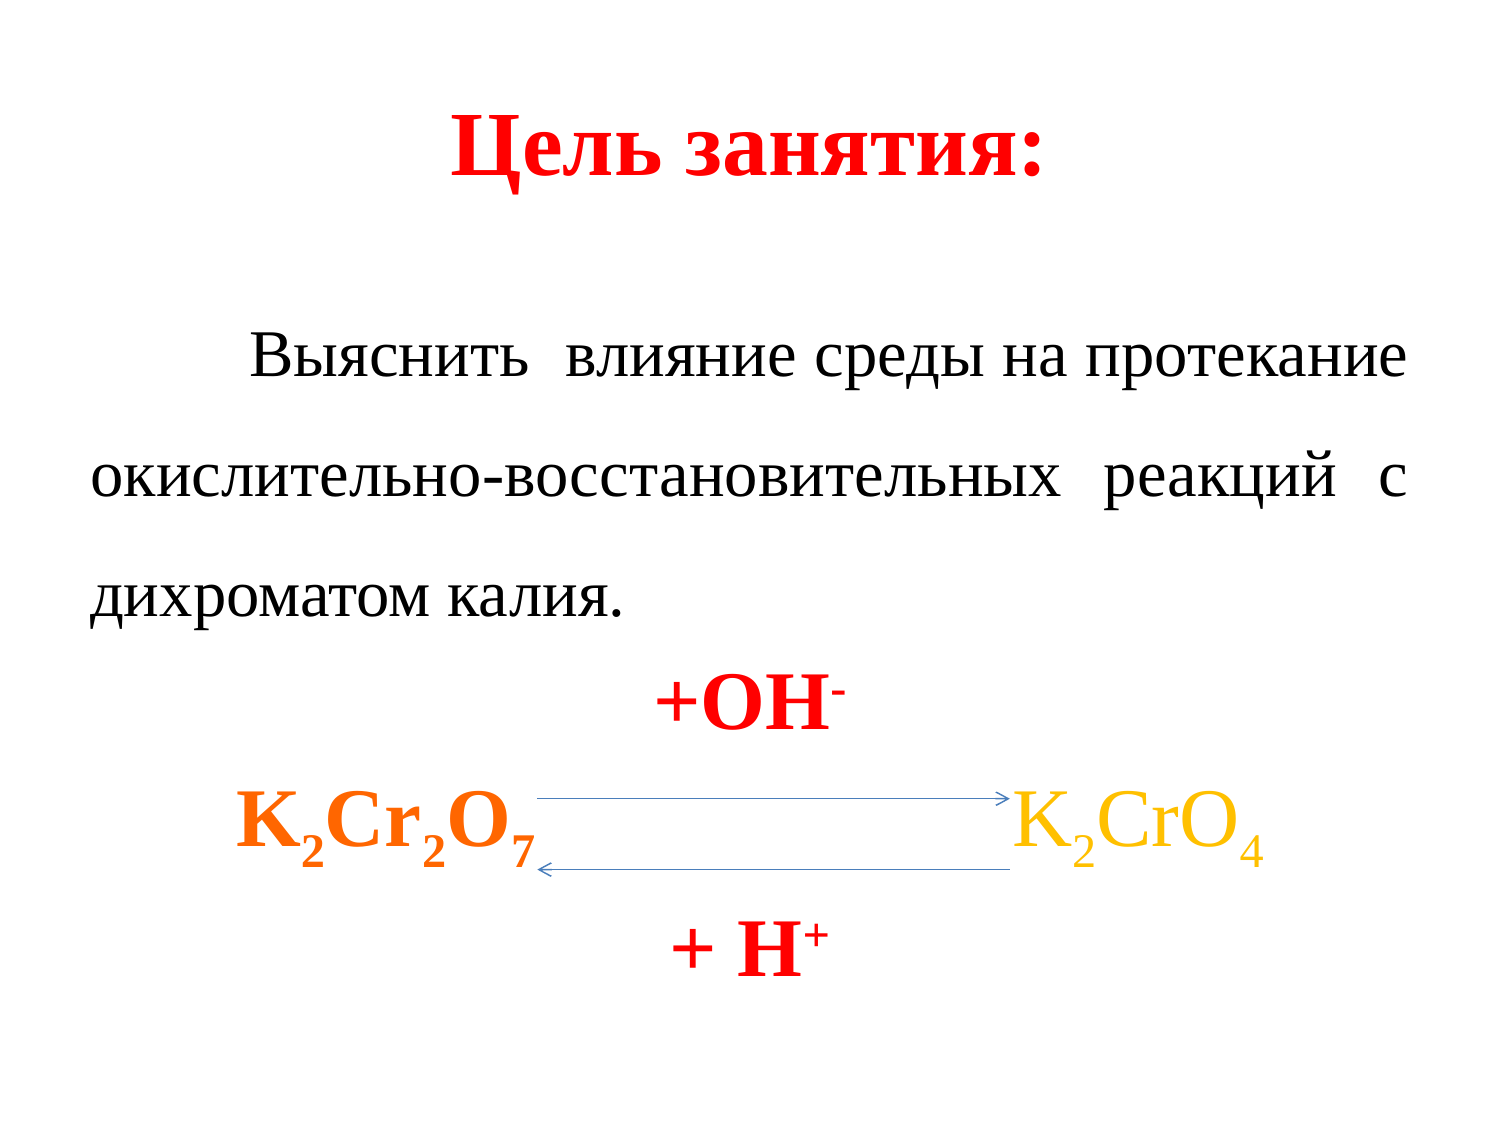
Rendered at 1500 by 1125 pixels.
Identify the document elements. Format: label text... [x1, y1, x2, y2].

title Цель занятия: [75, 45, 1425, 233]
list Выяснить влияние среды на протекание окислительно-восстановительных реакций с дихроматом калия. +OH- K2Cr2O7 K2CrO4 + H+ [75, 262, 1425, 1005]
